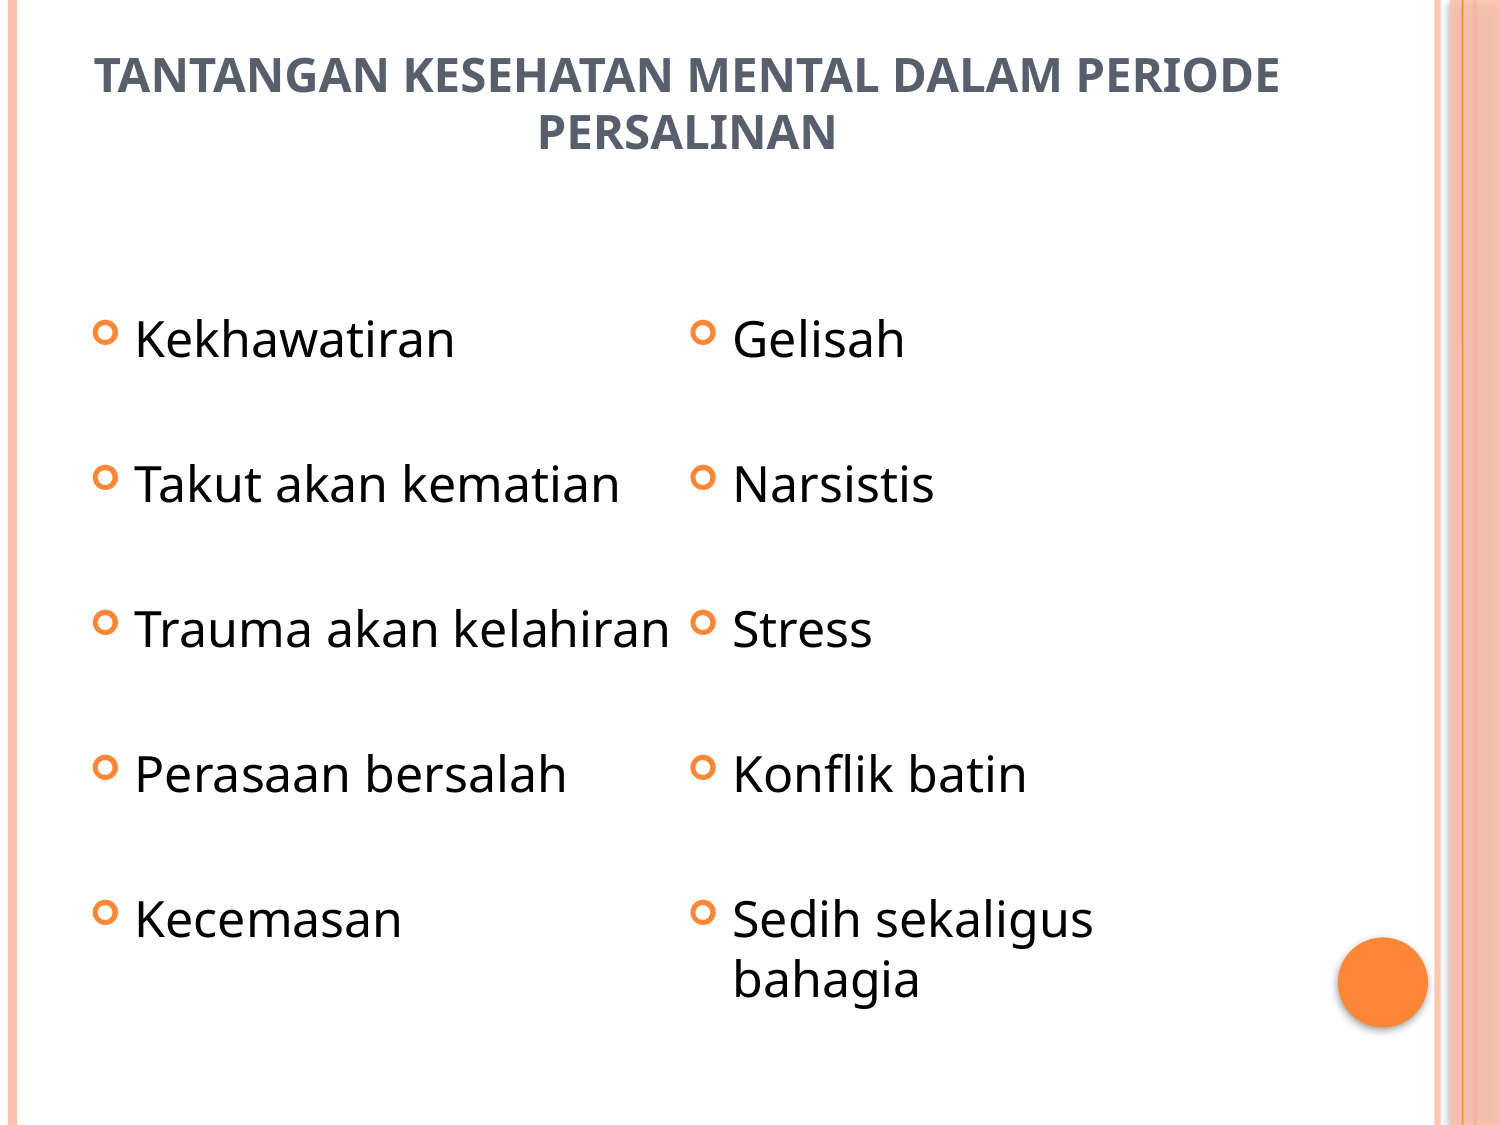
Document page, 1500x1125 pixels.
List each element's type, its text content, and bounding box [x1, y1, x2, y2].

title Tantangan Kesehatan Mental dalam Periode Persalinan [75, 37, 1300, 225]
list Kekhawatiran Takut akan kematian Trauma akan kelahiran Perasaan bersalah Kecemasan Gelisah Narsistis Stress Konflik batin Sedih sekaligus bahagia [75, 299, 1300, 1100]
